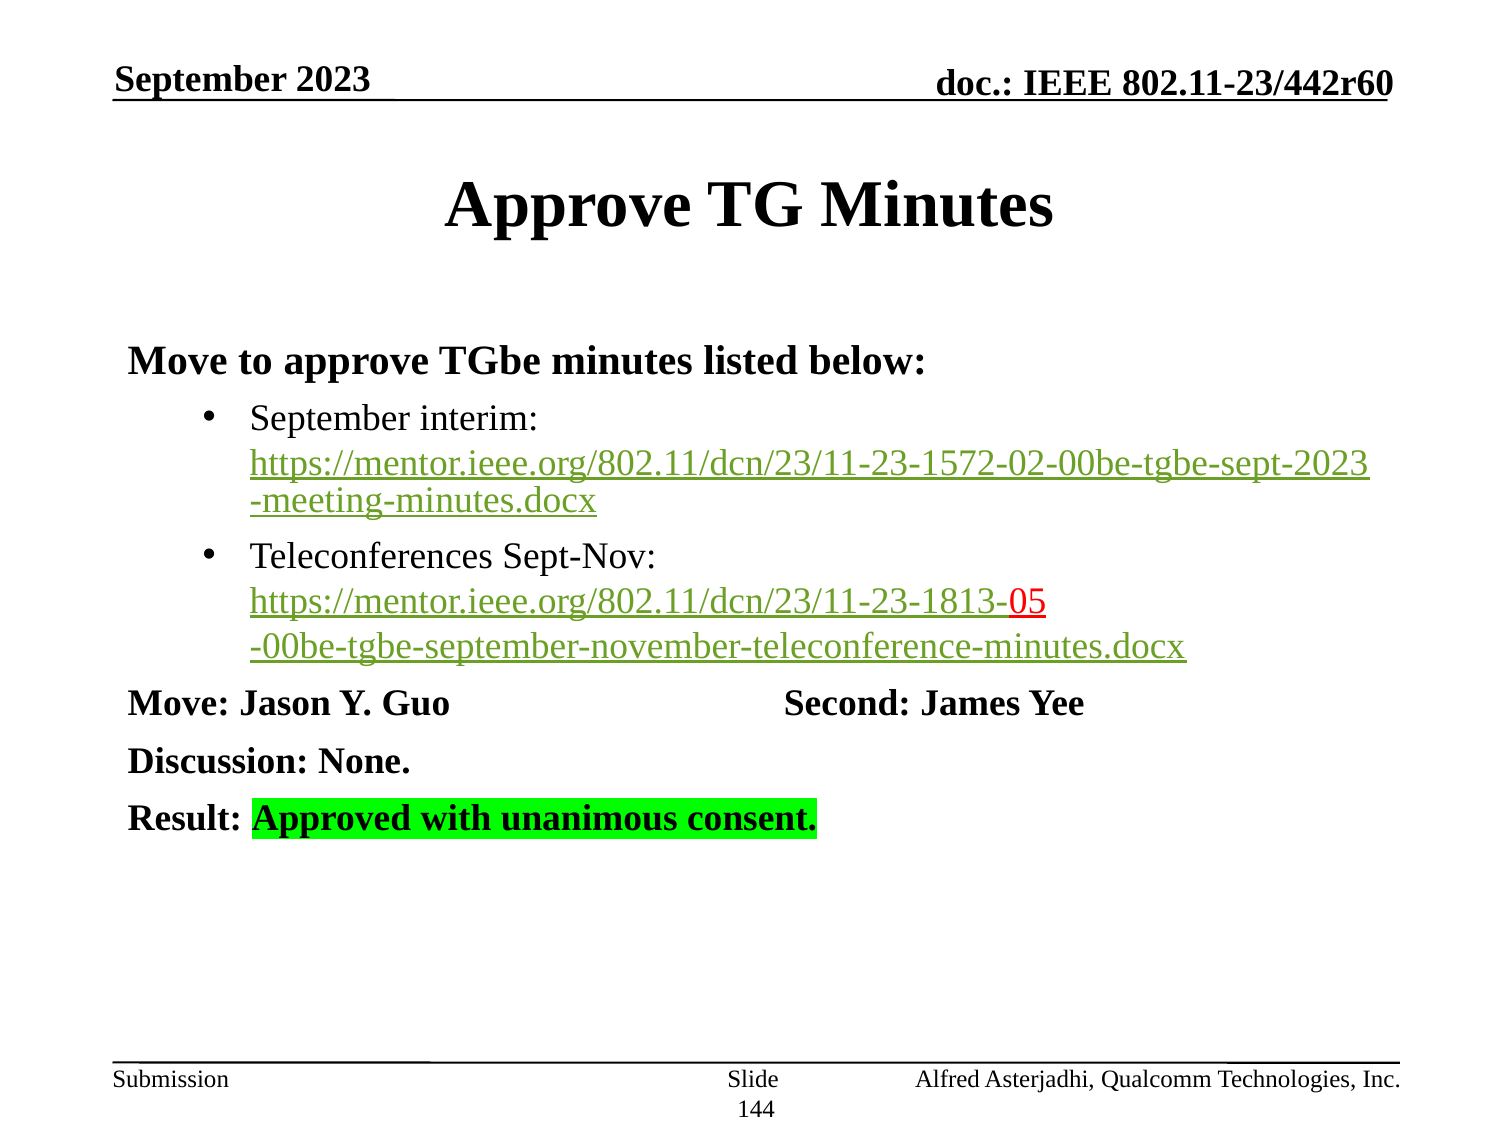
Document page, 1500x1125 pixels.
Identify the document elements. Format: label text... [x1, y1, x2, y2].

footer Alfred Asterjadhi, Qualcomm Technologies, Inc. [878, 1061, 1402, 1093]
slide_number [114, 54, 423, 100]
slide_number Slide 144 [712, 1061, 800, 1123]
title Approve TG Minutes [112, 112, 1388, 288]
list Move to approve TGbe minutes listed below: September interim: https://mentor.ieee.org/802.11/dcn/23/11-23-1572-02-00be-tgbe-sept-2023-meeting-minutes.docx Teleconferences Sept-Nov: https://mentor.ieee.org/802.11/dcn/23/11-23-1813-05-00be-tgbe-september-november-teleconference-minutes.docx Move: Jason Y. Guo Second: James Yee Discussion: None. Result: Approved with unanimous consent. [112, 324, 1388, 1051]
